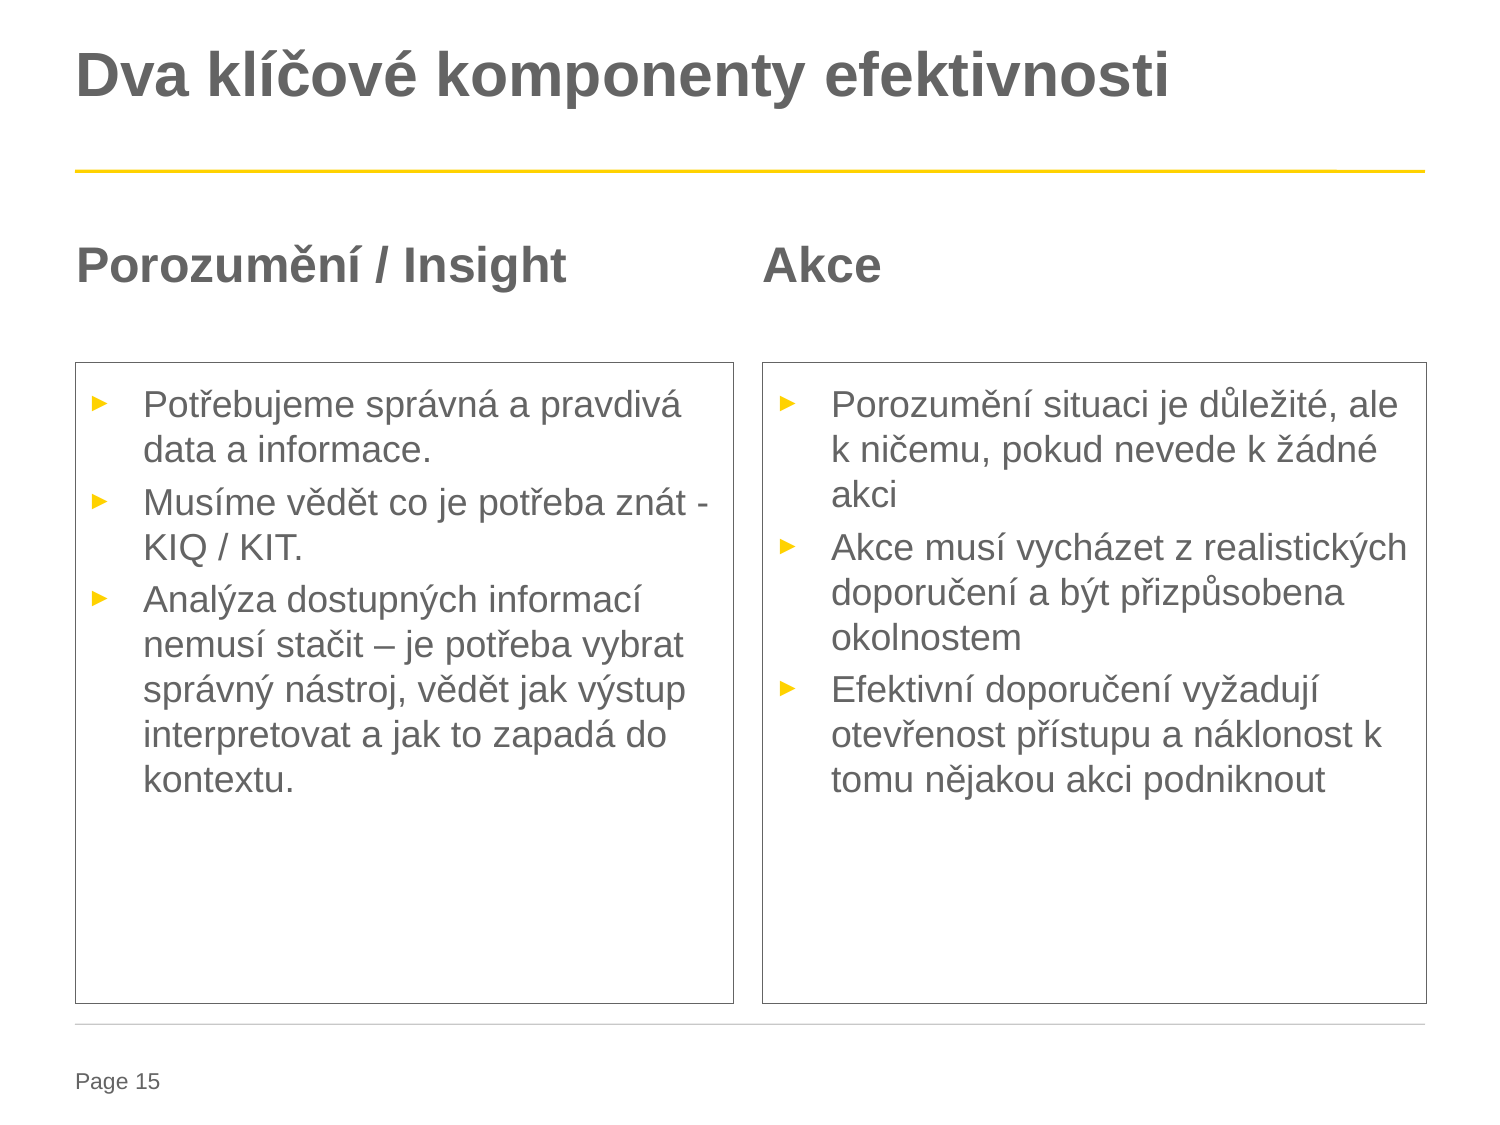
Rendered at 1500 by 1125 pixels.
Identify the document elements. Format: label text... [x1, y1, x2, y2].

list Porozumění situaci je důležité, ale k ničemu, pokud nevede k žádné akci Akce musí vycházet z realistických doporučení a být přizpůsobena okolnostem Efektivní doporučení vyžadují otevřenost přístupu a náklonost k tomu nějakou akci podniknout [762, 362, 1427, 1004]
list Akce [762, 232, 1427, 341]
list Potřebujeme správná a pravdivá data a informace. Musíme vědět co je potřeba znát - KIQ / KIT. Analýza dostupných informací nemusí stačit – je potřeba vybrat správný nástroj, vědět jak výstup interpretovat a jak to zapadá do kontextu. [75, 362, 734, 1004]
title Dva klíčové komponenty efektivnosti [75, 45, 1425, 187]
list Porozumění / Insight [76, 232, 734, 341]
